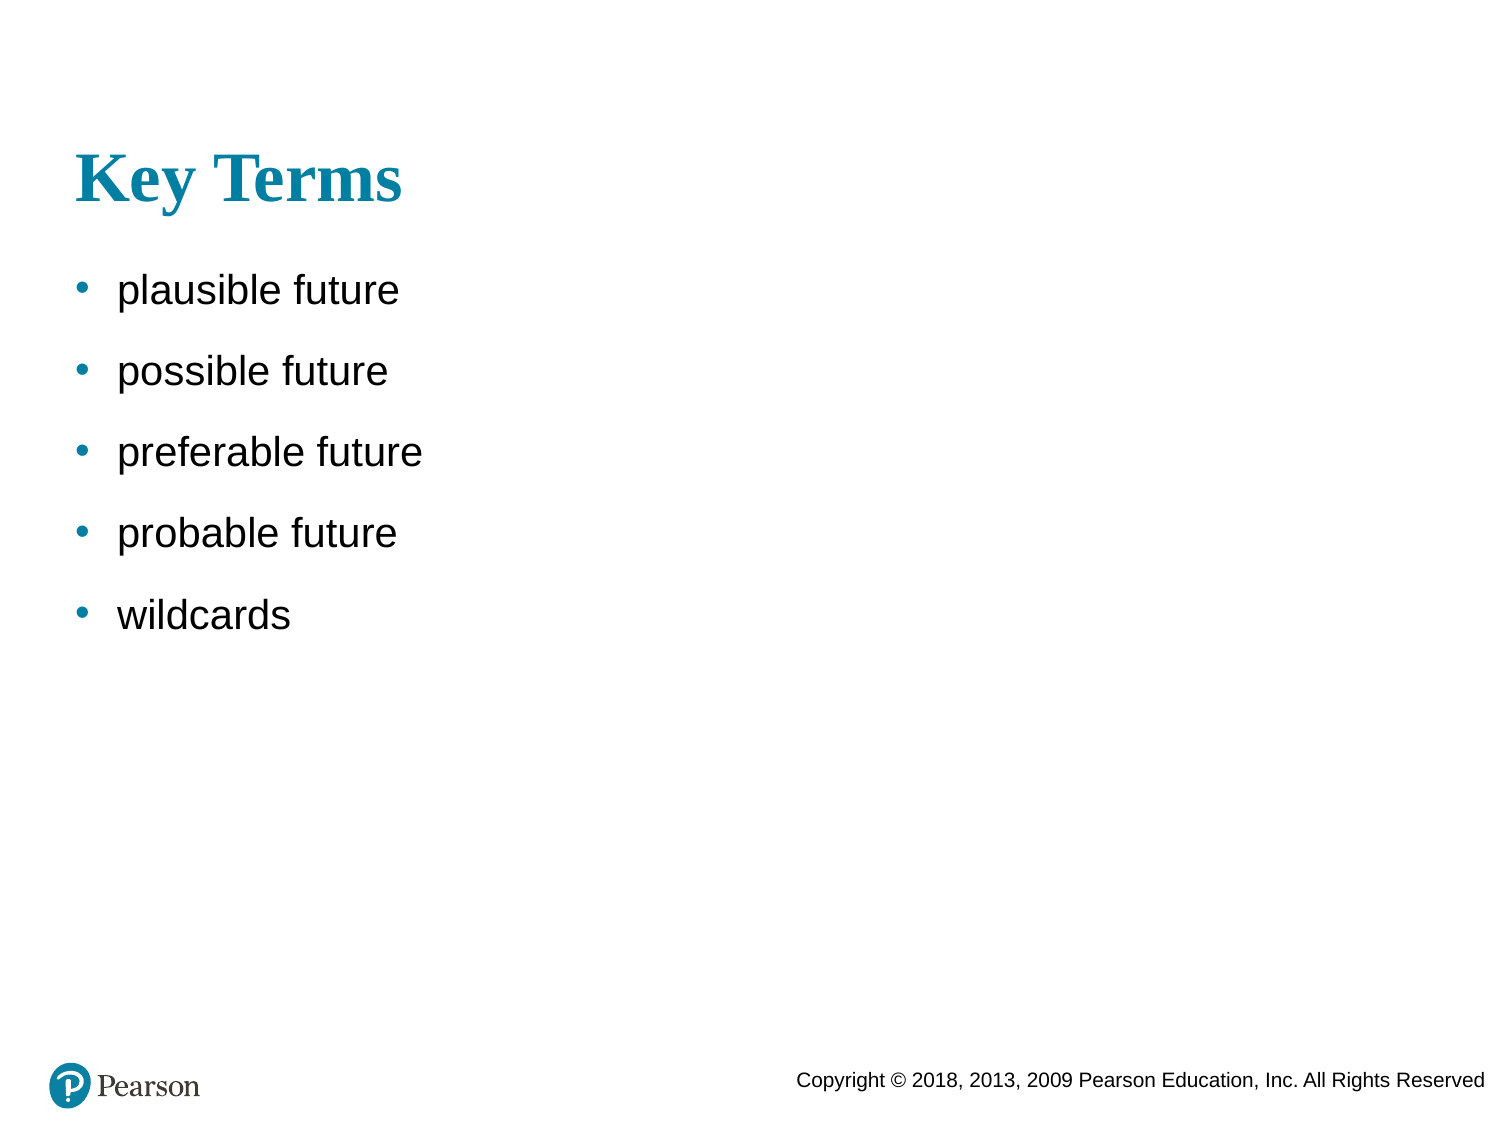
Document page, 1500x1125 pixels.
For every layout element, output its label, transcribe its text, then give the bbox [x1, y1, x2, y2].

title Key Terms [75, 35, 1425, 216]
list plausible future possible future preferable future probable future wildcards [75, 262, 1425, 1005]
